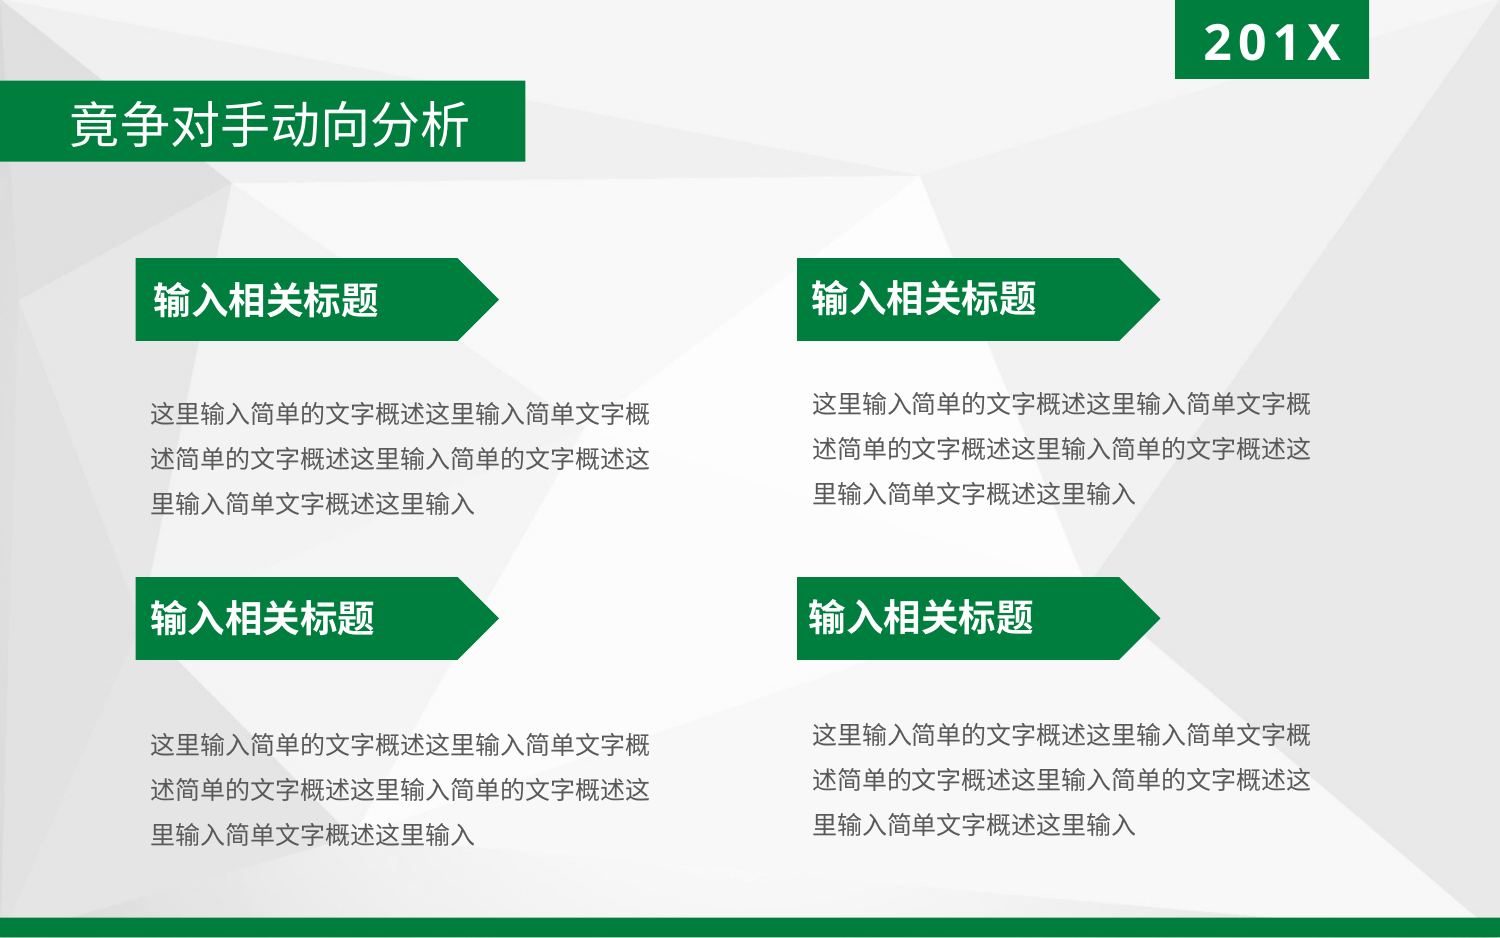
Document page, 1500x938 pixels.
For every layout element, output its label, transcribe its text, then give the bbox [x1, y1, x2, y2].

text_box [795, 256, 1163, 343]
text_box [133, 574, 502, 662]
text_box 输入相关标题 [138, 269, 471, 329]
text_box [1173, 0, 1371, 81]
text_box 这里输入简单的文字概述这里输入简单文字概述简单的文字概述这里输入简单的文字概述这里输入简单文字概述这里输入 [135, 707, 668, 857]
text_box [133, 256, 502, 343]
text_box 竟争对手动向分析 [55, 85, 485, 161]
text_box 201X [1188, 3, 1356, 78]
text_box [0, 79, 528, 164]
text_box [0, 916, 1500, 938]
text_box 这里输入简单的文字概述这里输入简单文字概述简单的文字概述这里输入简单的文字概述这里输入简单文字概述这里输入 [797, 366, 1329, 516]
text_box [795, 574, 1163, 662]
text_box 输入相关标题 [794, 586, 1126, 646]
text_box 输入相关标题 [135, 588, 468, 648]
text_box 这里输入简单的文字概述这里输入简单文字概述简单的文字概述这里输入简单的文字概述这里输入简单文字概述这里输入 [797, 697, 1329, 847]
text_box 这里输入简单的文字概述这里输入简单文字概述简单的文字概述这里输入简单的文字概述这里输入简单文字概述这里输入 [135, 376, 668, 526]
picture [0, 0, 1500, 916]
text_box 输入相关标题 [797, 267, 1129, 327]
